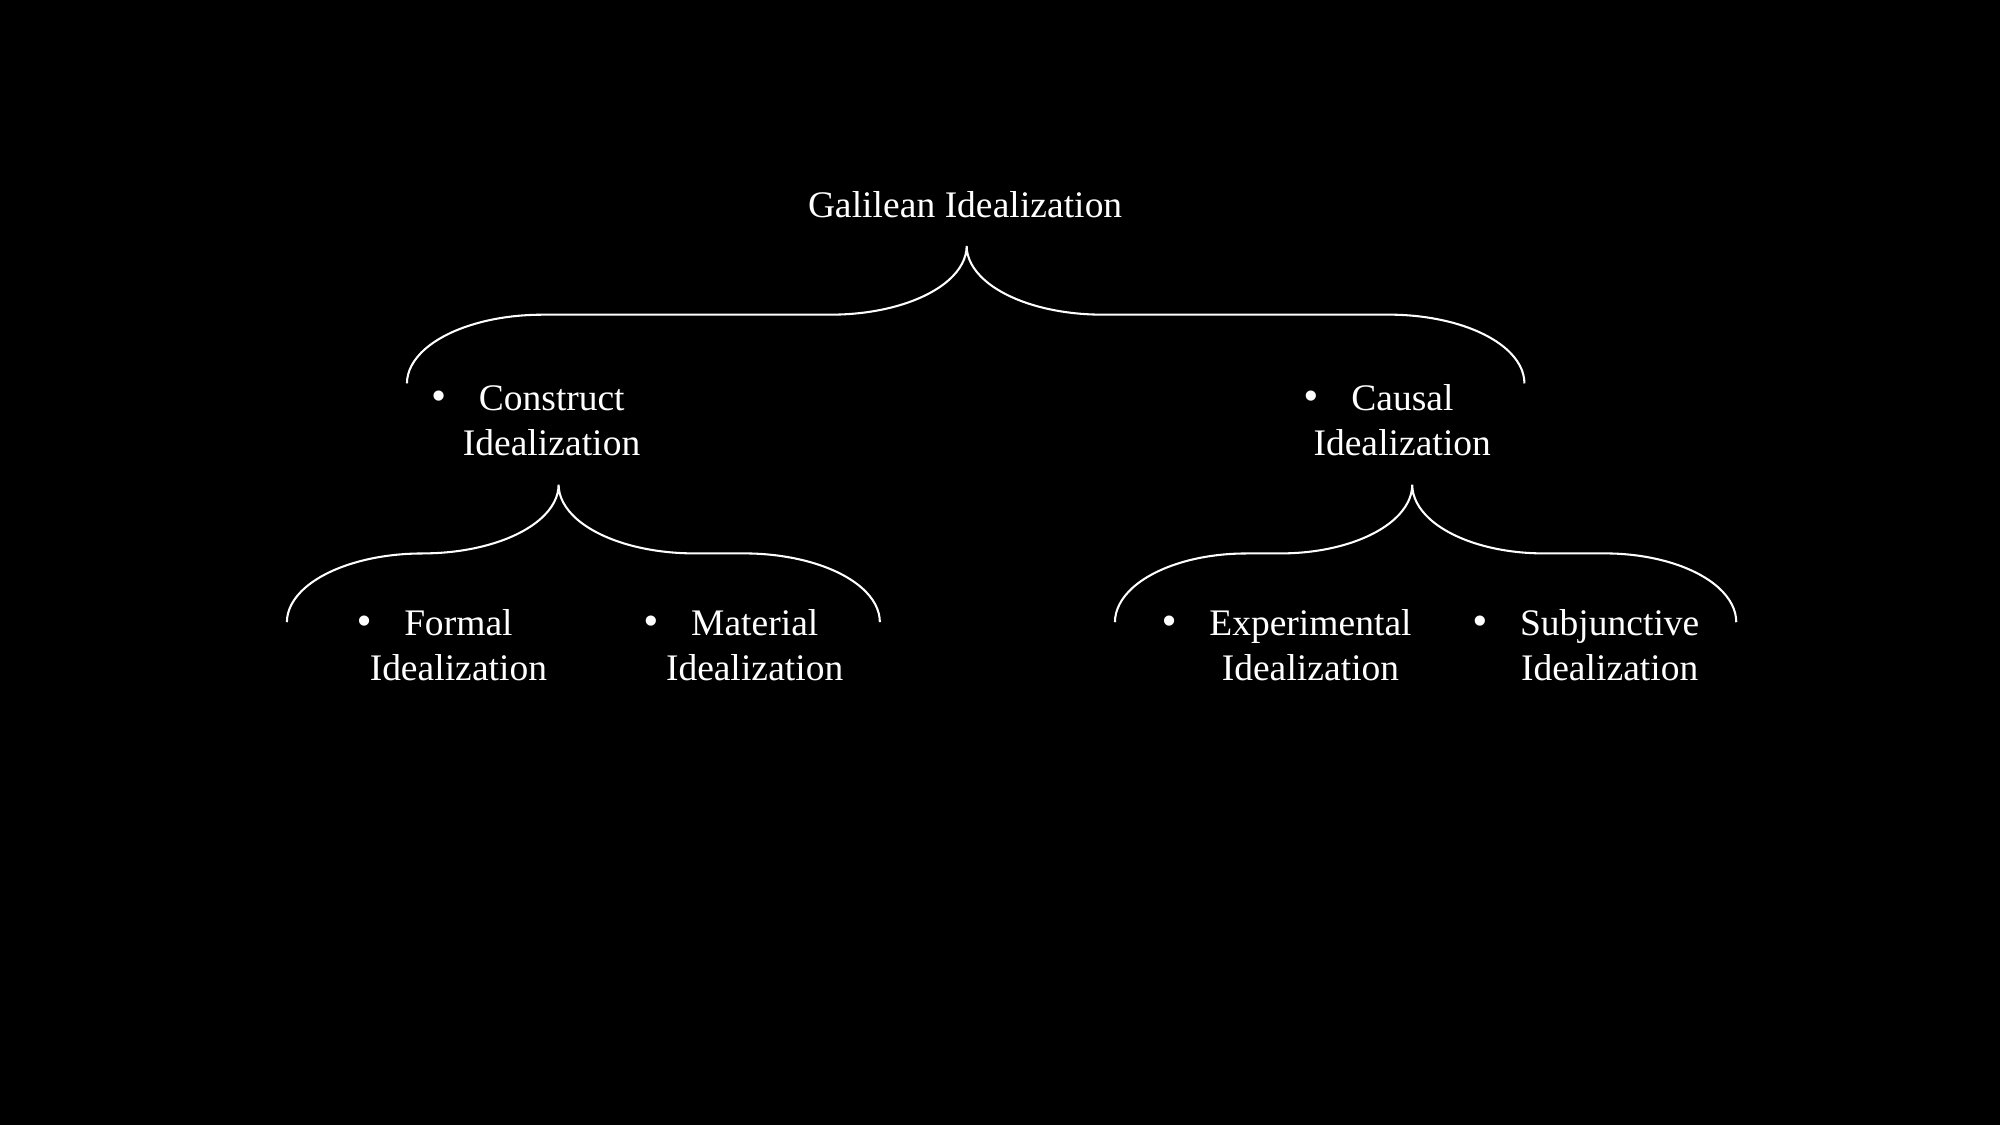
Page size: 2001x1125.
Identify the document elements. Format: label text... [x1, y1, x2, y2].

text_box [406, 245, 1525, 384]
text_box Galilean Idealization [793, 172, 1138, 233]
text_box Causal Idealization [1246, 384, 1512, 470]
text_box Experimental Idealization [1145, 590, 1389, 696]
text_box Formal Idealization [256, 590, 552, 696]
text_box [1114, 484, 1722, 623]
text_box Construct Idealization [335, 365, 722, 470]
text_box [301, 484, 865, 590]
text_box Subjunctive Idealization [1389, 590, 1784, 696]
text_box Material Idealization [552, 590, 911, 696]
